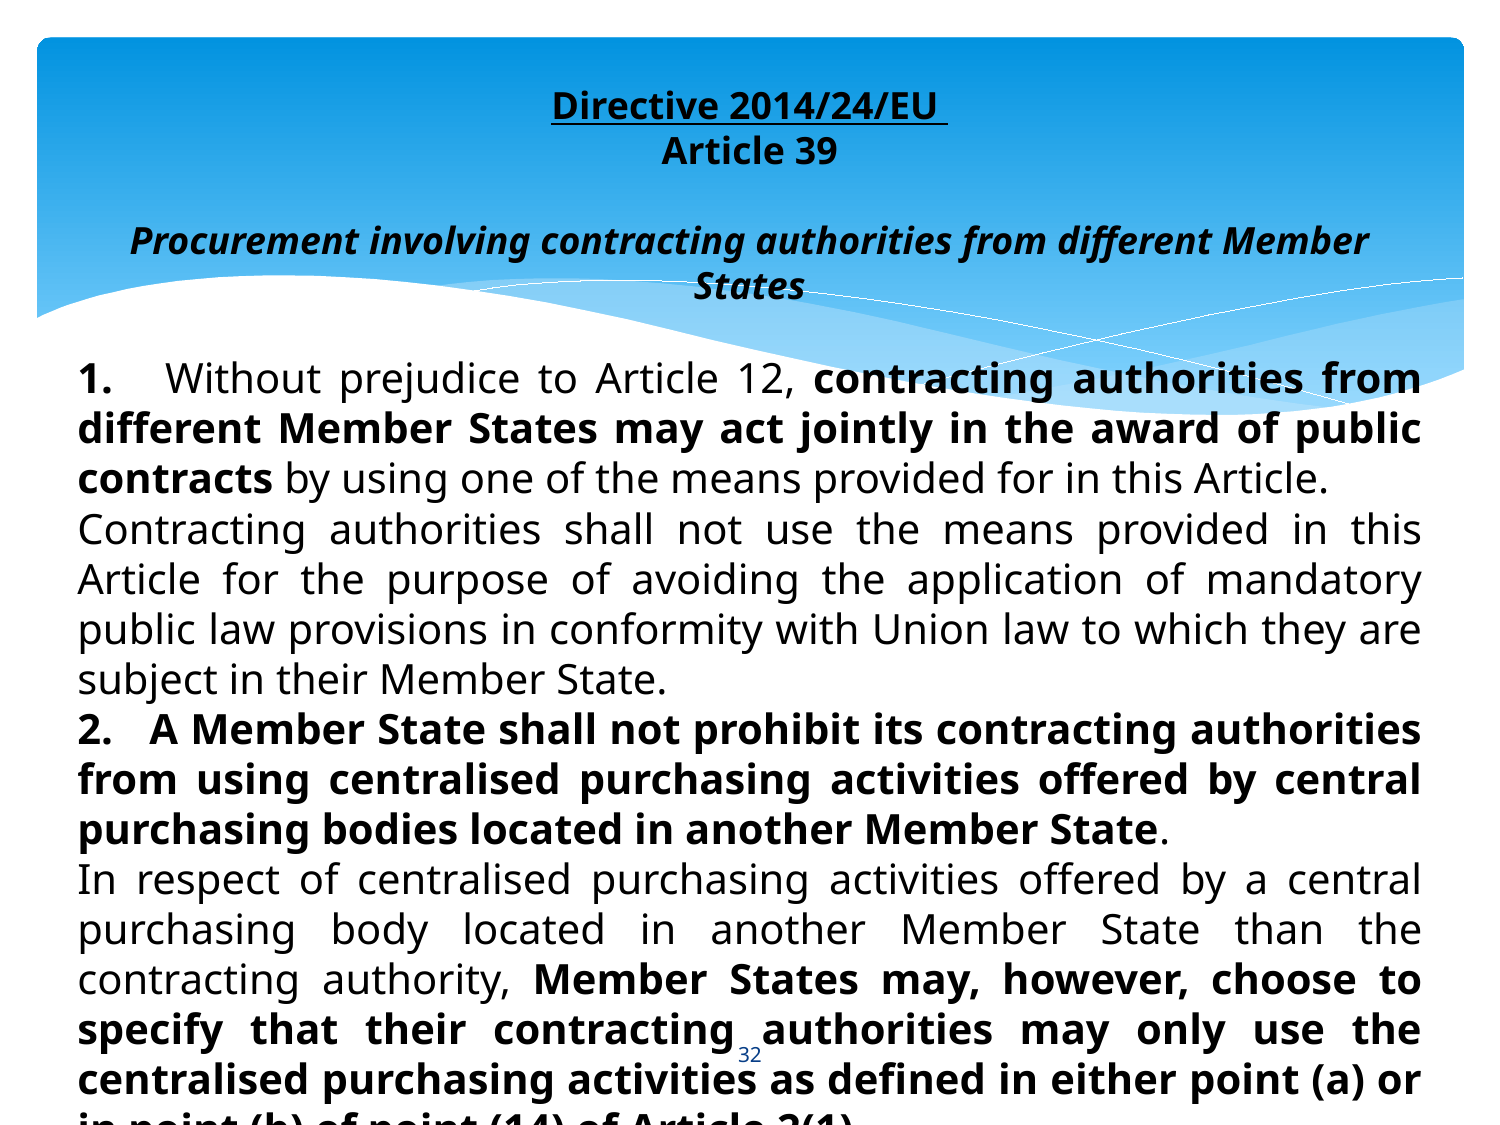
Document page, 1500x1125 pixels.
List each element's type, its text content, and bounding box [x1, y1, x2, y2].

text_box Directive 2014/24/EU Article 39 Procurement involving contracting authorities from different Member States 1. Without prejudice to Article 12, contracting authorities from different Member States may act jointly in the award of public contracts by using one of the means provided for in this Article. Contracting authorities shall not use the means provided in this Article for the purpose of avoiding the application of mandatory public law provisions in conformity with Union law to which they are subject in their Member State. 2. A Member State shall not prohibit its contracting authorities from using centralised purchasing activities offered by central purchasing bodies located in another Member State. In respect of centralised purchasing activities offered by a central purchasing body located in another Member State than the contracting authority, Member States may, however, choose to specify that their contracting authorities may only use the centralised purchasing activities as defined in either point (a) or in point (b) of point (14) of Article 2(1). [62, 74, 1438, 1125]
